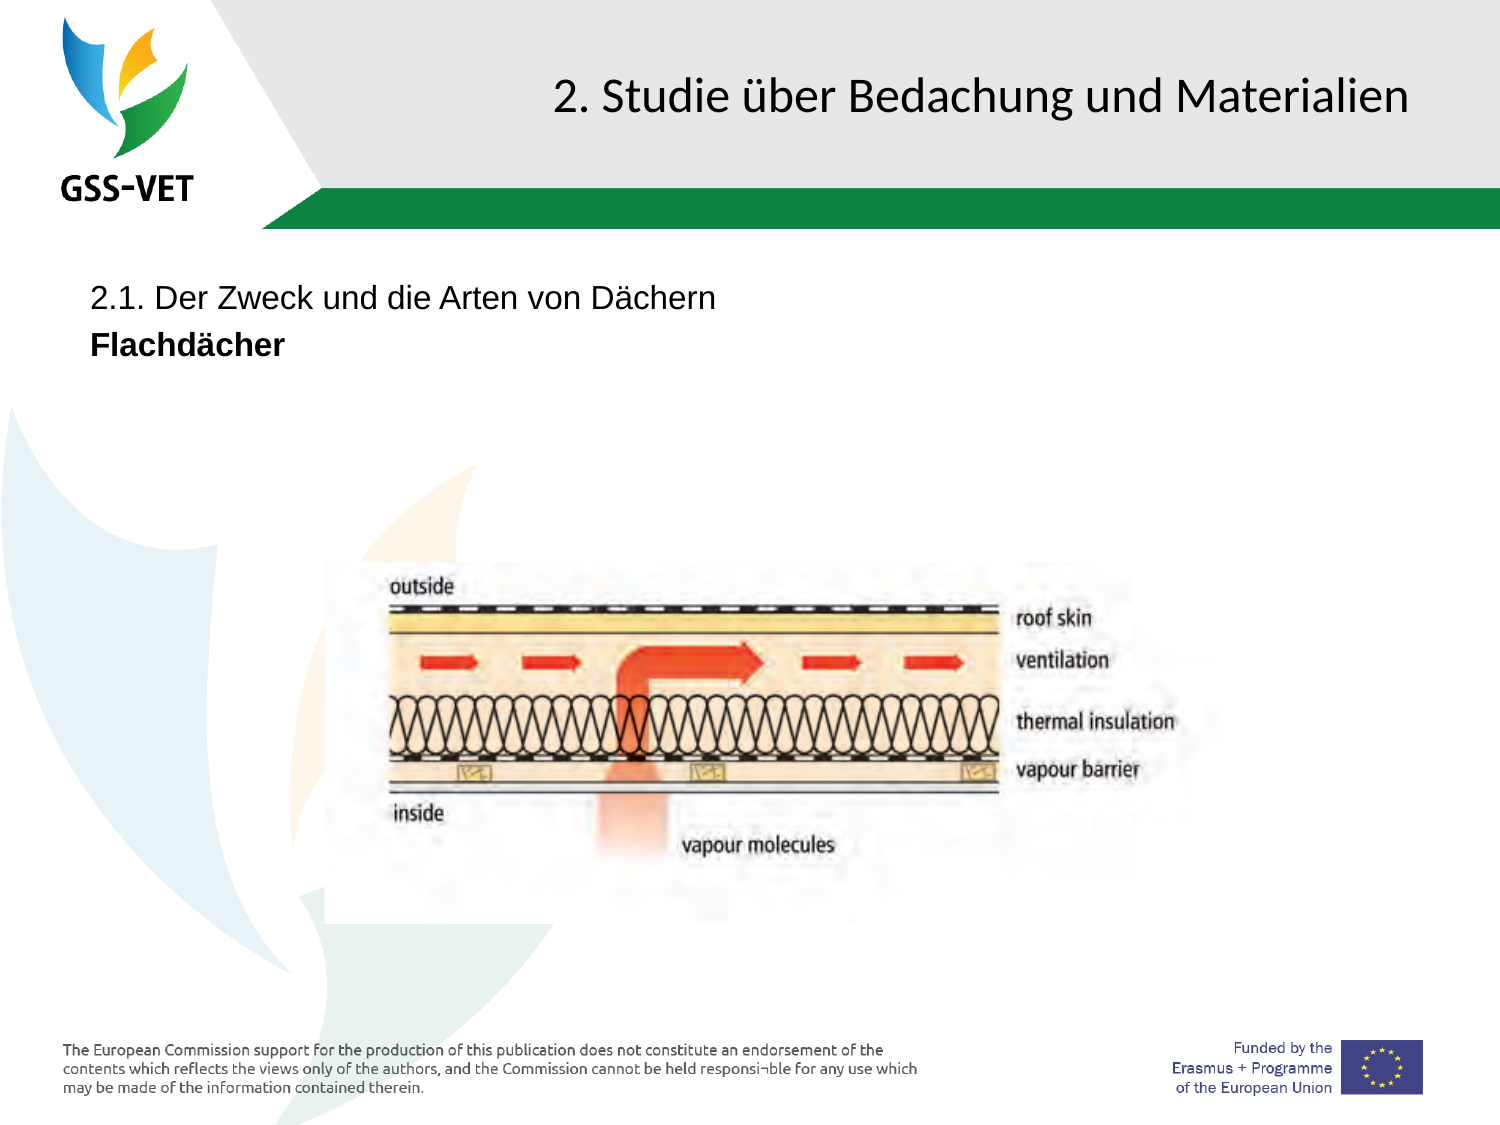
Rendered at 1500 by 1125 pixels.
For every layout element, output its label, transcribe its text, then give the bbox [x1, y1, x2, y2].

picture [0, 0, 1500, 1125]
list 2.1. Der Zweck und die Arten von Dächern Flachdächer [75, 268, 1495, 1012]
title 2. Studie über Bedachung und Materialien [324, 0, 1425, 185]
